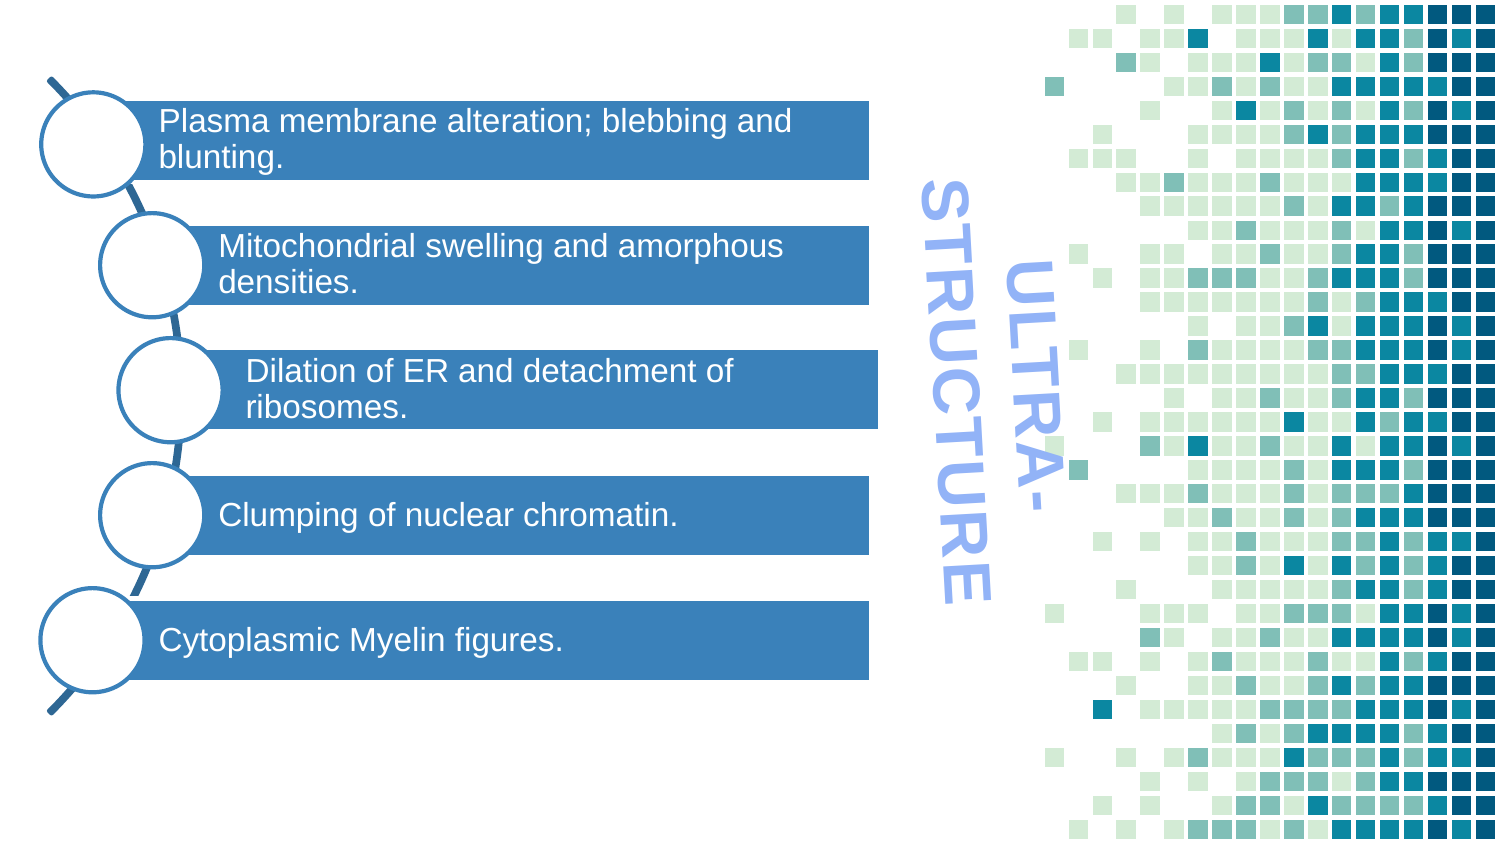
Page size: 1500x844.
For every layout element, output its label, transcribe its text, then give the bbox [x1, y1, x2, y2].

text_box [29, 56, 881, 724]
text_box ULTRA-STRUCTURE [893, 34, 1107, 745]
